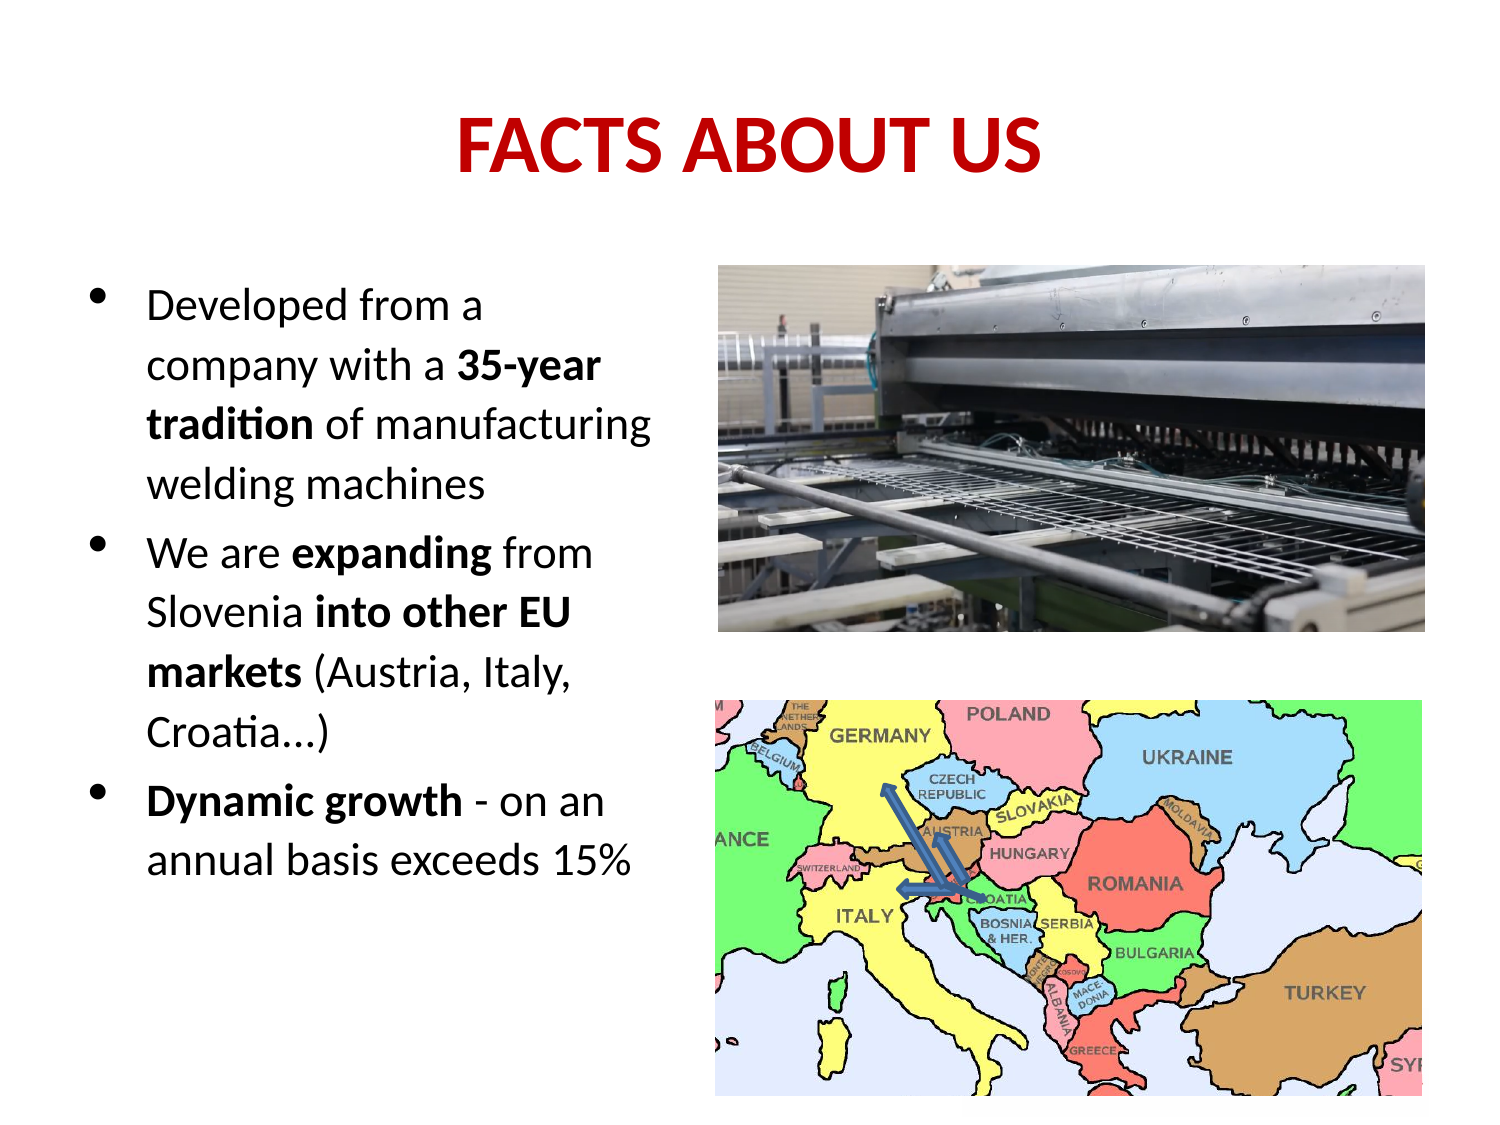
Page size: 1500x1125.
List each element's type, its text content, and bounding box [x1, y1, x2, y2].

picture [714, 700, 1429, 1117]
list Developed from a company with a 35-year tradition of manufacturing welding machines We are expanding from Slovenia into other EU markets (Austria, Italy, Croatia...) Dynamic growth - on an annual basis exceeds 15% [75, 262, 668, 965]
picture [717, 265, 1426, 632]
title FACTS ABOUT US [75, 45, 1425, 233]
